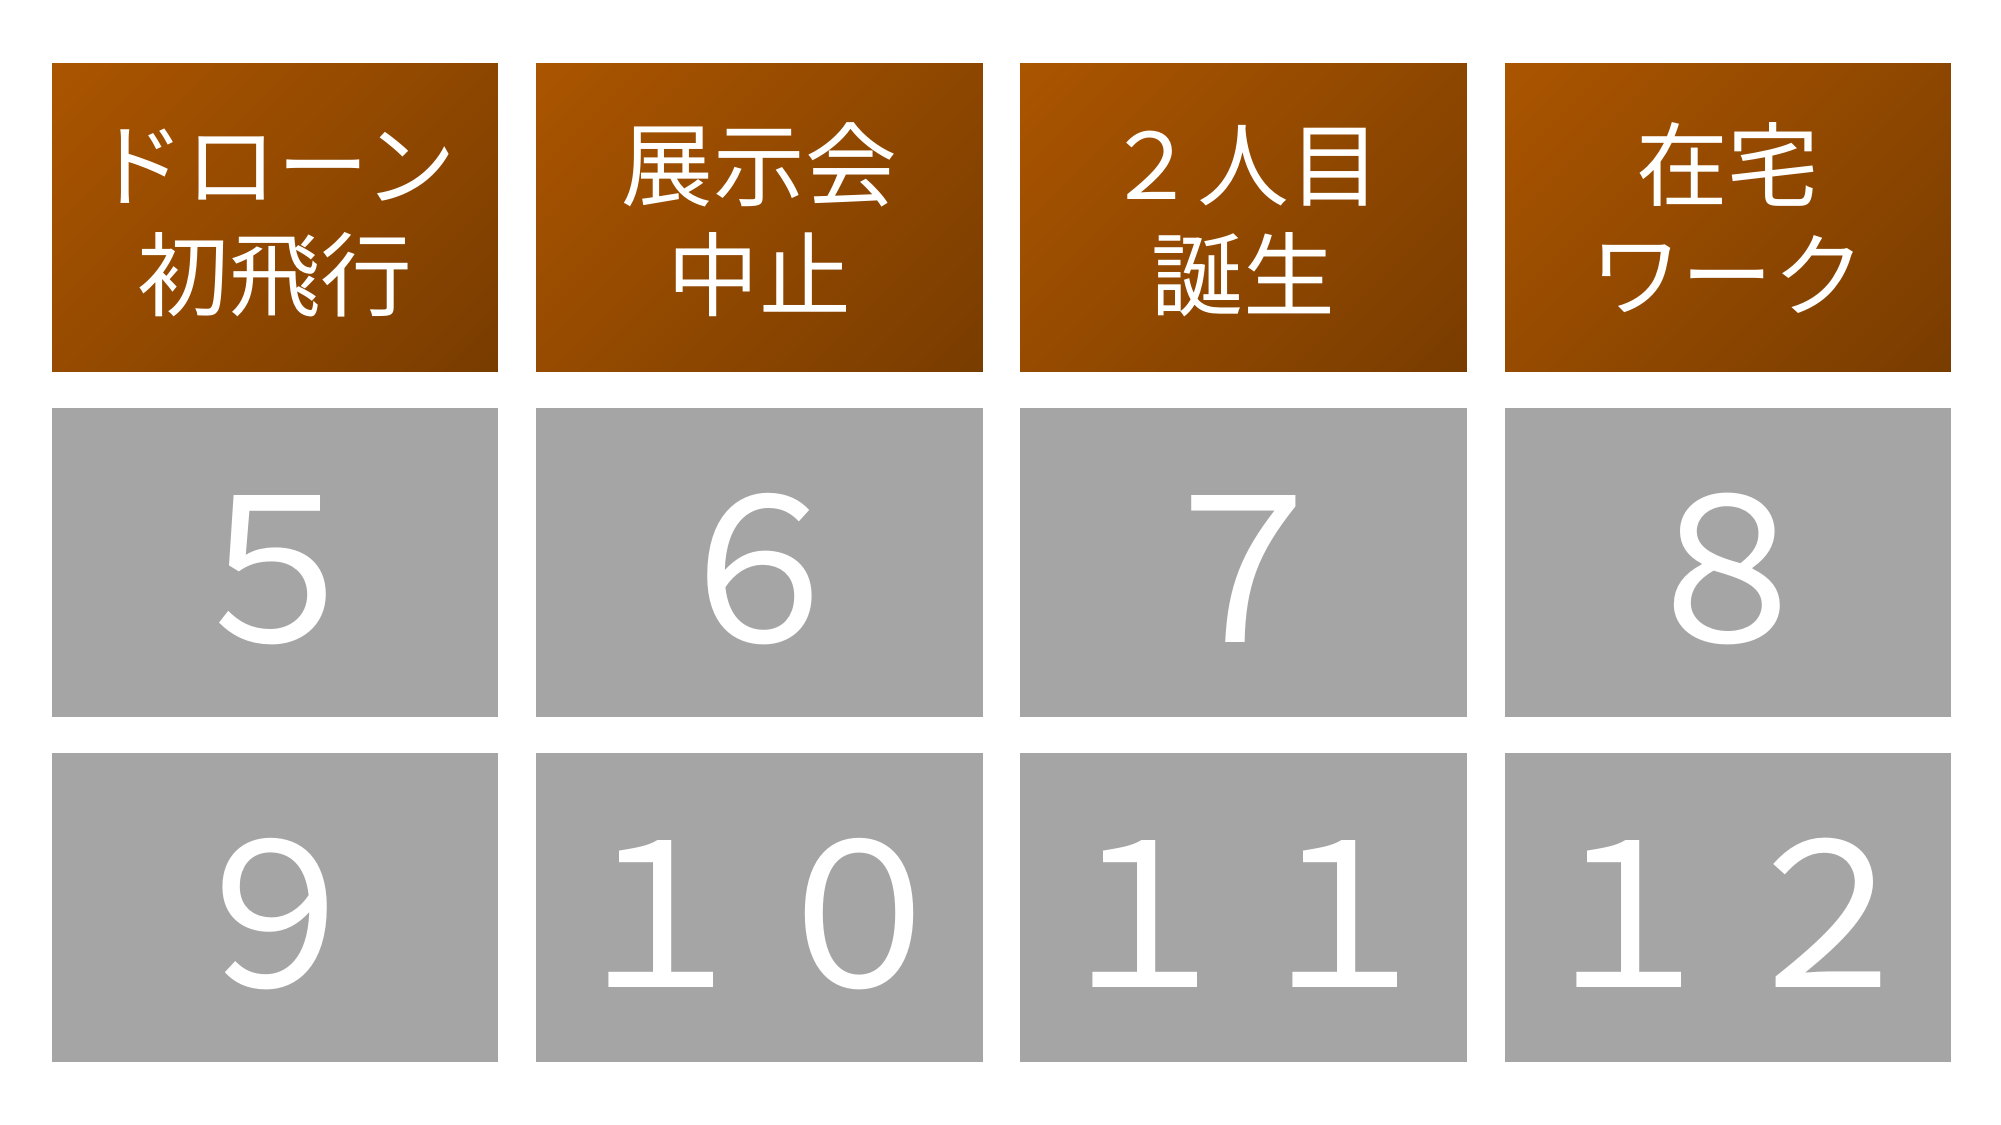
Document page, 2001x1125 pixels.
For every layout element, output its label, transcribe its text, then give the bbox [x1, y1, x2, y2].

text_box ５ [49, 405, 501, 720]
text_box ６ [533, 405, 986, 720]
text_box ２人目 誕生 [1017, 60, 1470, 375]
text_box 展示会 中止 [533, 60, 986, 375]
text_box １２ [1501, 750, 1954, 1065]
text_box １０ [533, 750, 986, 1065]
text_box ドローン 初飛行 [49, 60, 501, 375]
text_box 在宅 ワーク [1501, 60, 1954, 375]
text_box ９ [49, 750, 501, 1065]
text_box ７ [1017, 405, 1470, 720]
text_box １１ [1017, 750, 1470, 1065]
text_box ８ [1501, 405, 1954, 720]
